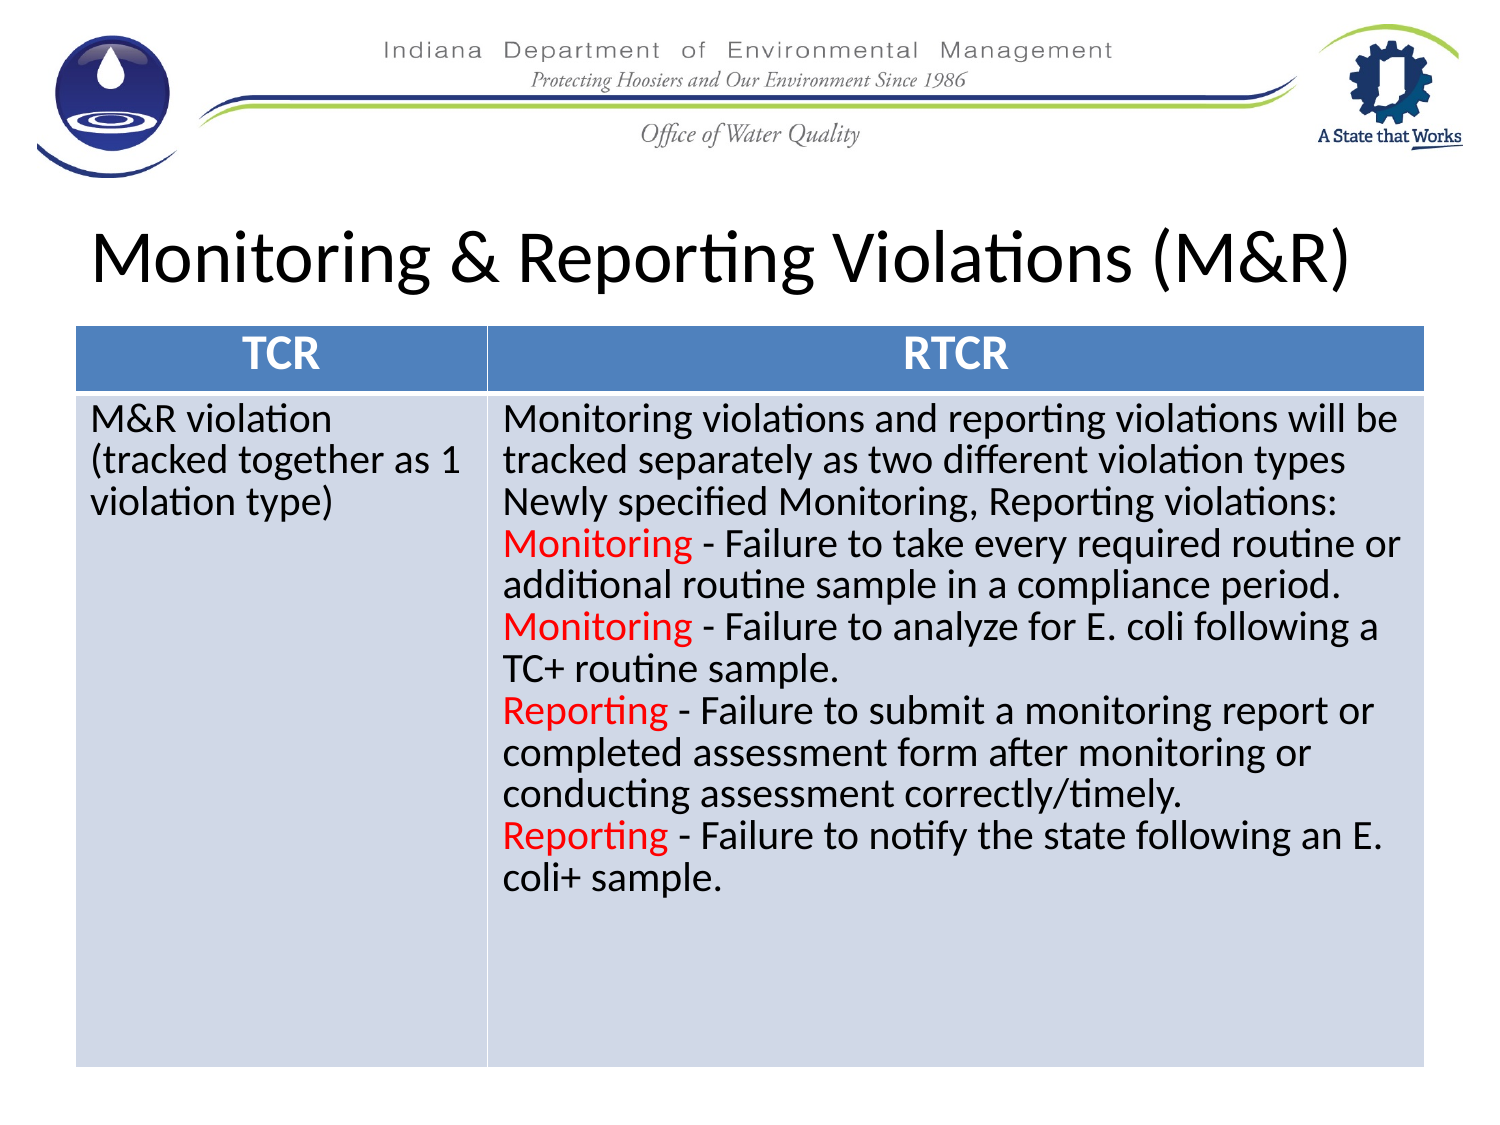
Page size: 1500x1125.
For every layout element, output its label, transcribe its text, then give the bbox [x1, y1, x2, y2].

table_cell M&R violation (tracked together as 1 violation type) [76, 396, 487, 1067]
title Monitoring & Reporting Violations (M&R) [75, 200, 1425, 300]
table_header RTCR [488, 326, 1424, 391]
picture [37, 24, 1463, 178]
table_header TCR [76, 326, 487, 391]
table_cell Monitoring violations and reporting violations will be tracked separately as two different violation types Newly specified Monitoring, Reporting violations: Monitoring - Failure to take every required routine or additional routine sample in a compliance period. Monitoring - Failure to analyze for E. coli following a TC+ routine sample. Reporting - Failure to submit a monitoring report or completed assessment form after monitoring or conducting assessment correctly/timely. Reporting - Failure to notify the state following an E. coli+ sample. [488, 396, 1424, 1067]
